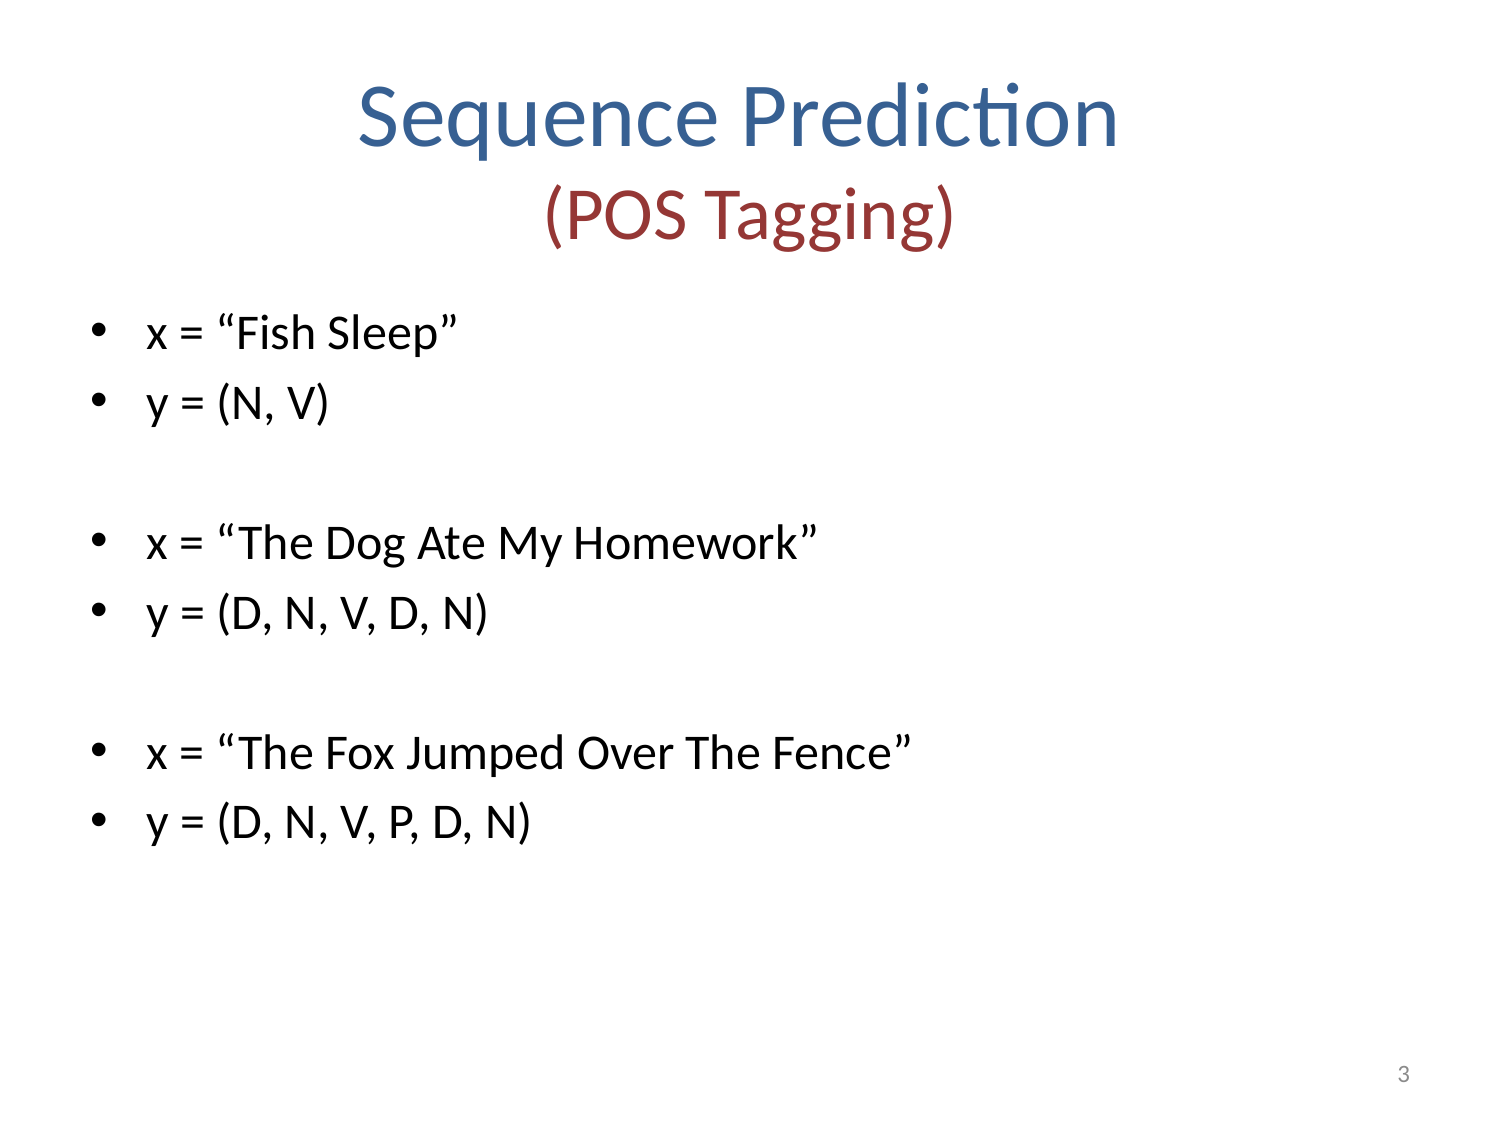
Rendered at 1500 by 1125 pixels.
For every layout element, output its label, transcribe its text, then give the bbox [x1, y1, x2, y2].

title Sequence Prediction (POS Tagging) [75, 45, 1425, 265]
slide_number 3 [1074, 1042, 1425, 1103]
list x = “Fish Sleep” y = (N, V) x = “The Dog Ate My Homework” y = (D, N, V, D, N) x = “The Fox Jumped Over The Fence” y = (D, N, V, P, D, N) [75, 291, 1425, 1008]
